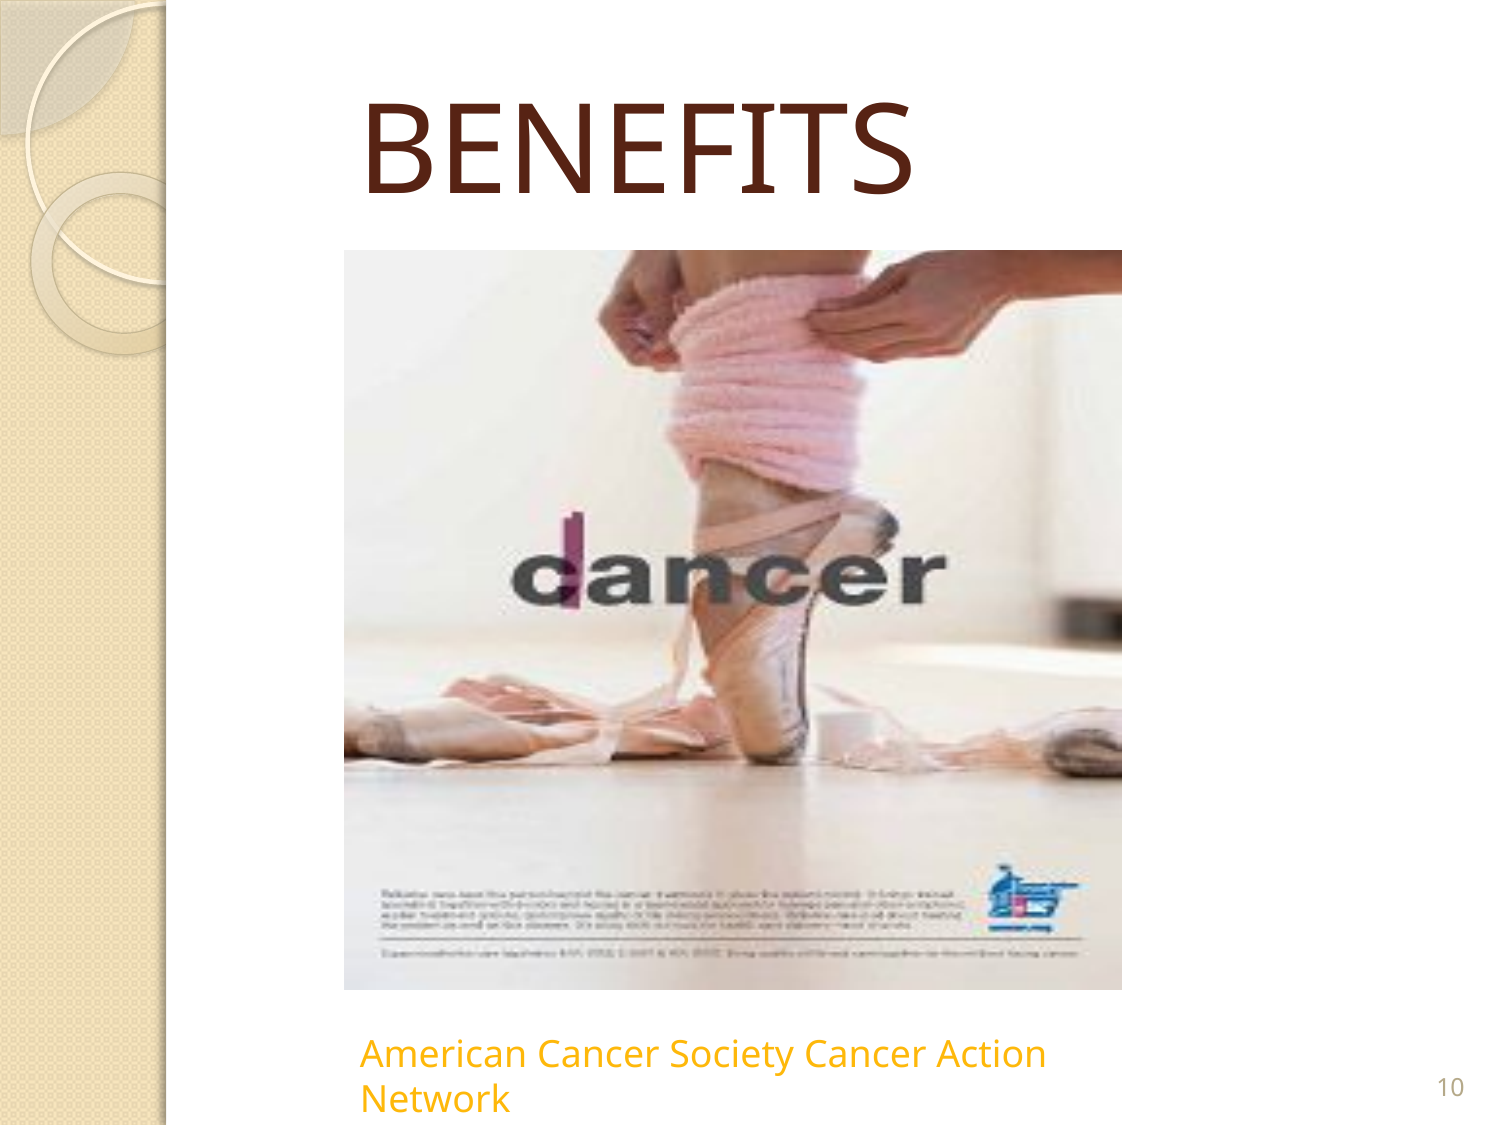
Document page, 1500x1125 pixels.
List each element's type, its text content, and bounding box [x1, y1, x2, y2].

text_box American Cancer Society Cancer Action Network [344, 1022, 1192, 1125]
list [343, 250, 1122, 991]
title BENEFITS [0, 50, 1275, 238]
slide_number 10 [1413, 1034, 1488, 1113]
